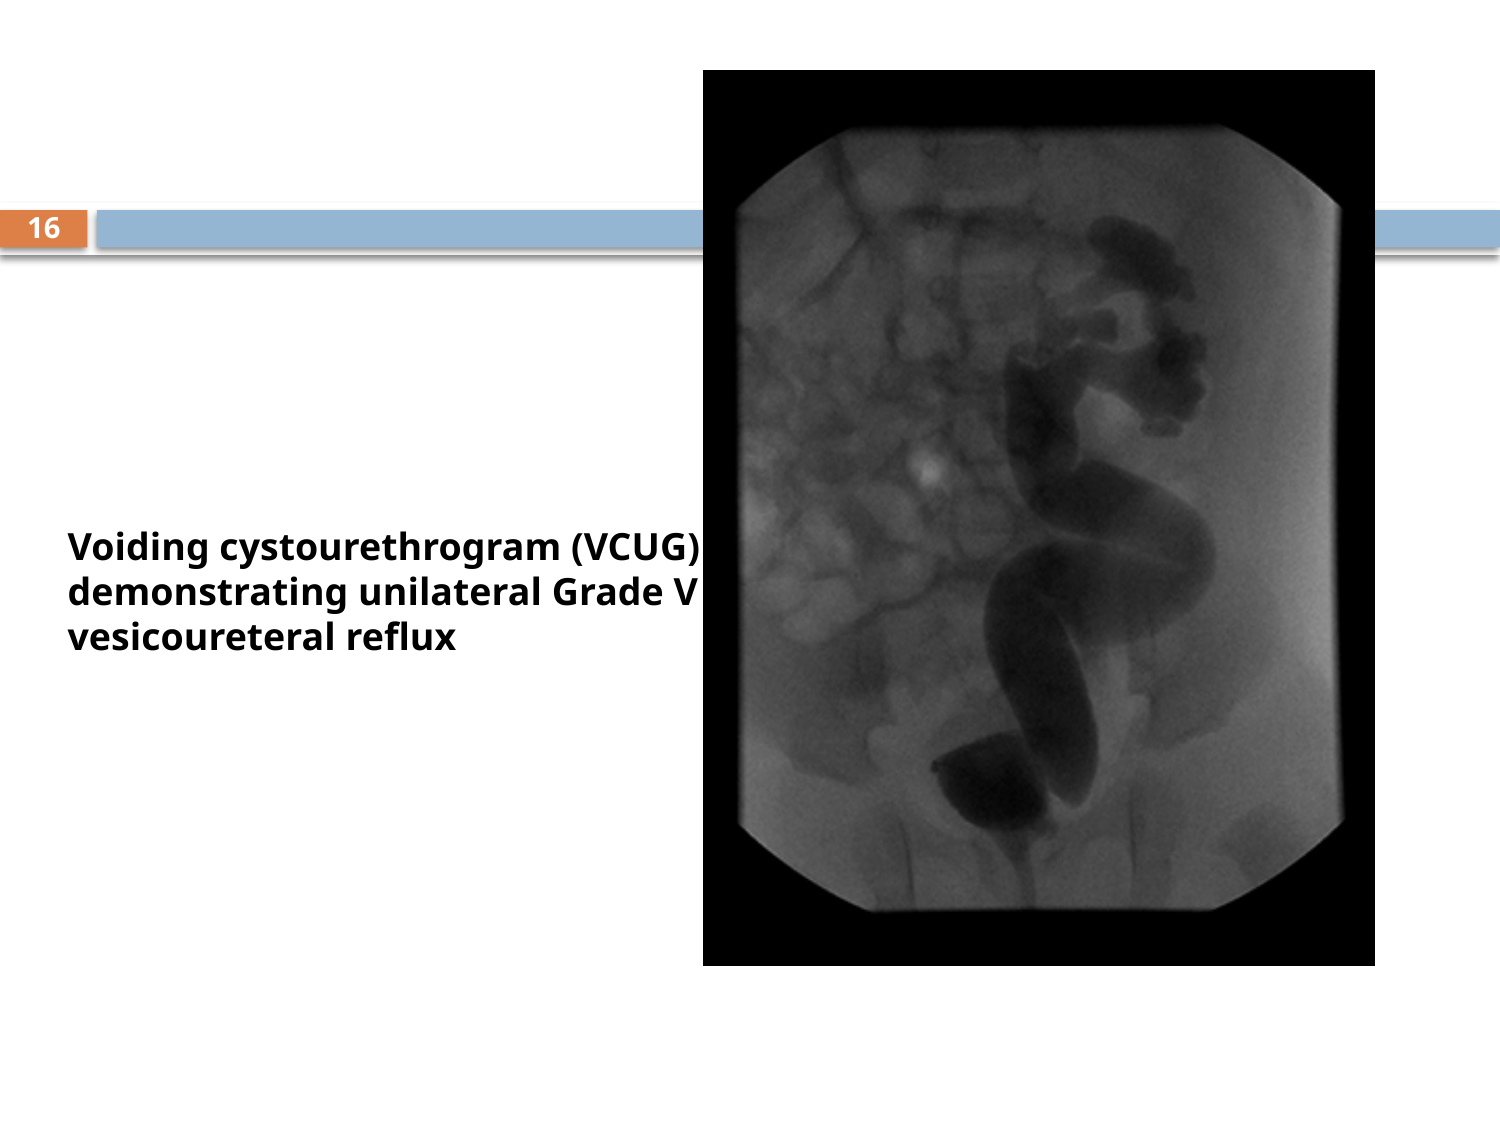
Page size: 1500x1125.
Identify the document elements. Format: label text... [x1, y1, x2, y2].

text_box Voiding cystourethrogram (VCUG) demonstrating unilateral Grade V vesicoureteral reflux [53, 515, 696, 755]
slide_number 16 [0, 208, 88, 249]
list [702, 70, 1375, 967]
